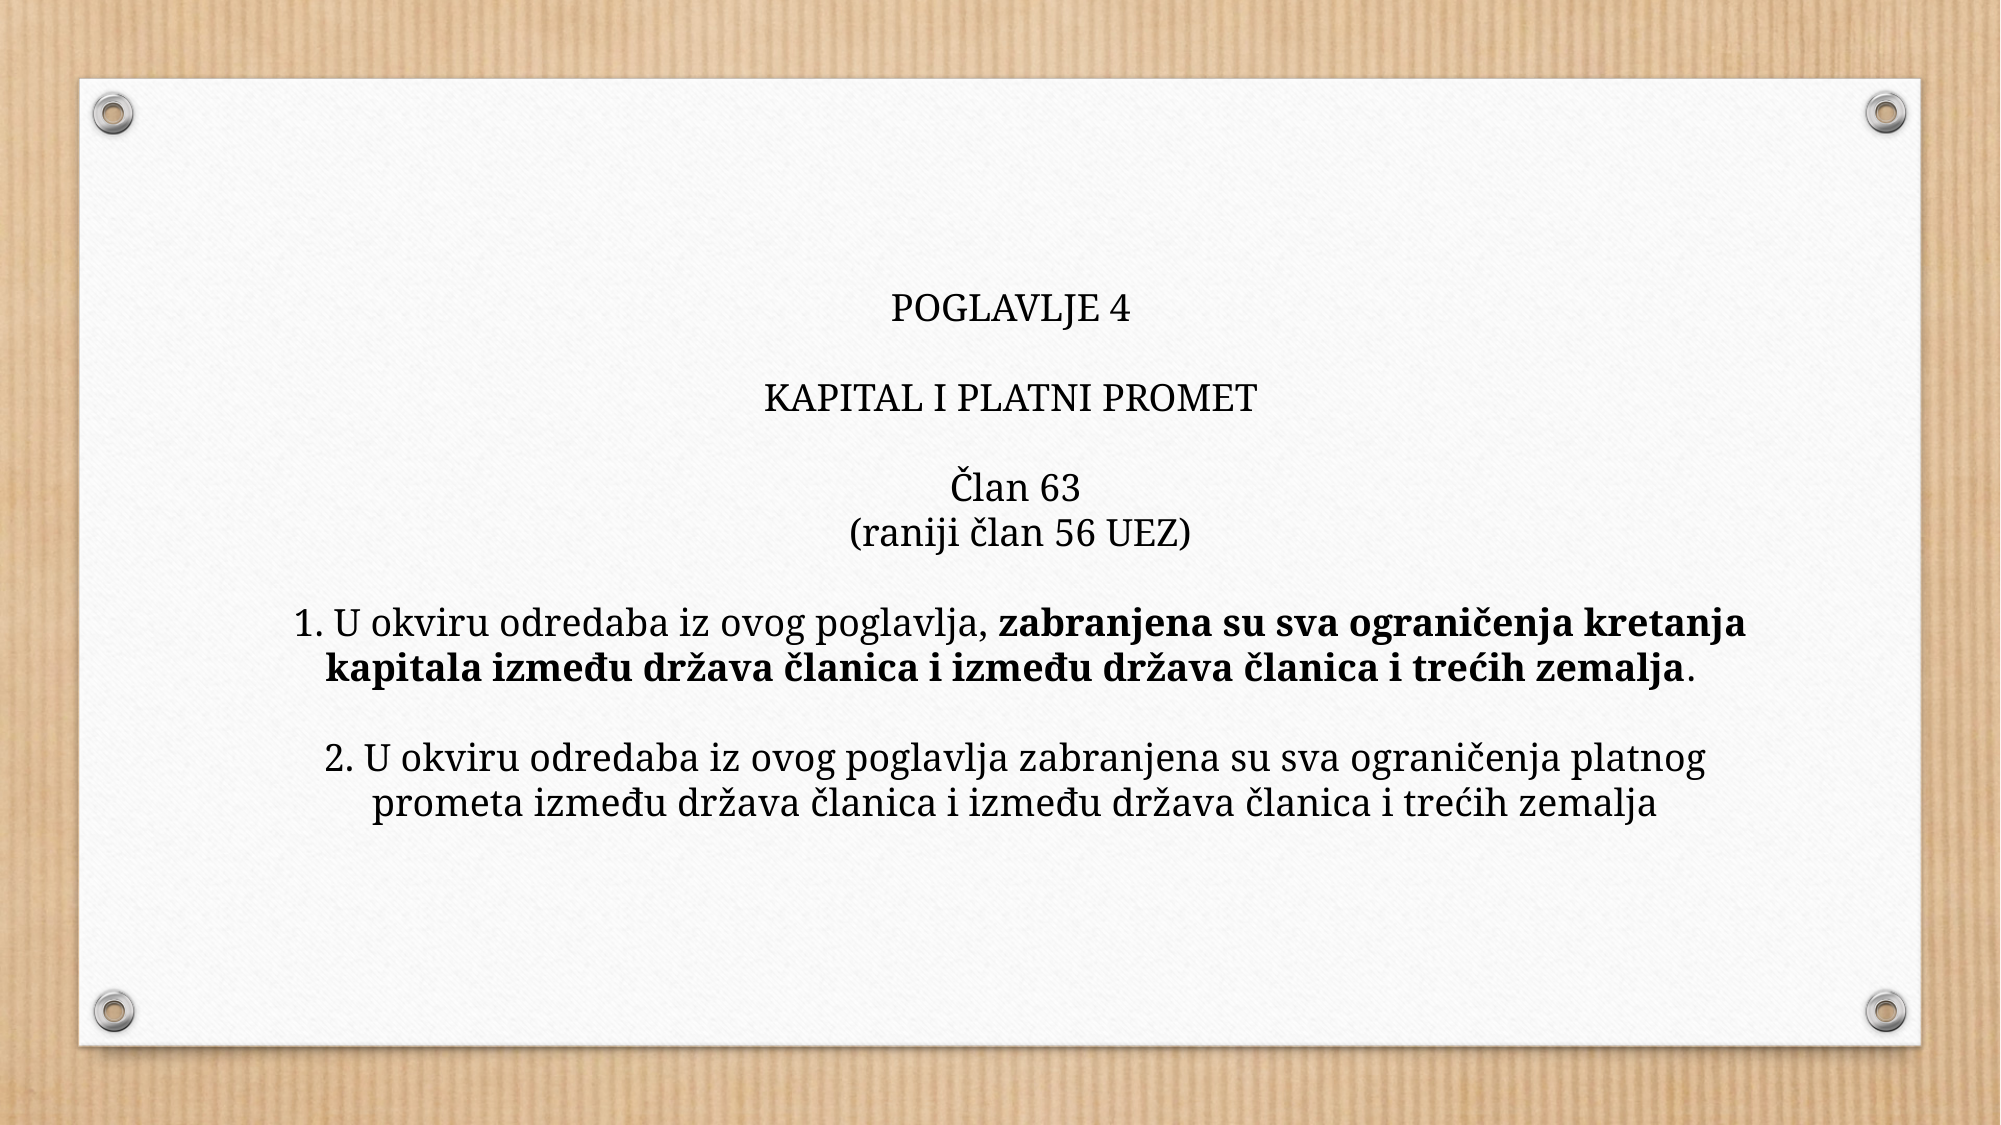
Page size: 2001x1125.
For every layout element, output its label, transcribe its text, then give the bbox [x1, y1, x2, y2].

picture [0, 0, 2001, 1125]
text_box POGLAVLJE 4 KAPITAL I PLATNI PROMET Član 63 (raniji član 56 UEZ) 1. U okviru odredaba iz ovog poglavlja, zabranjena su sva ograničenja kretanja kapitala između država članica i između država članica i trećih zemalja. 2. U okviru odredaba iz ovog poglavlja zabranjena su sva ograničenja platnog prometa između država članica i između država članica i trećih zemalja [267, 231, 1764, 832]
